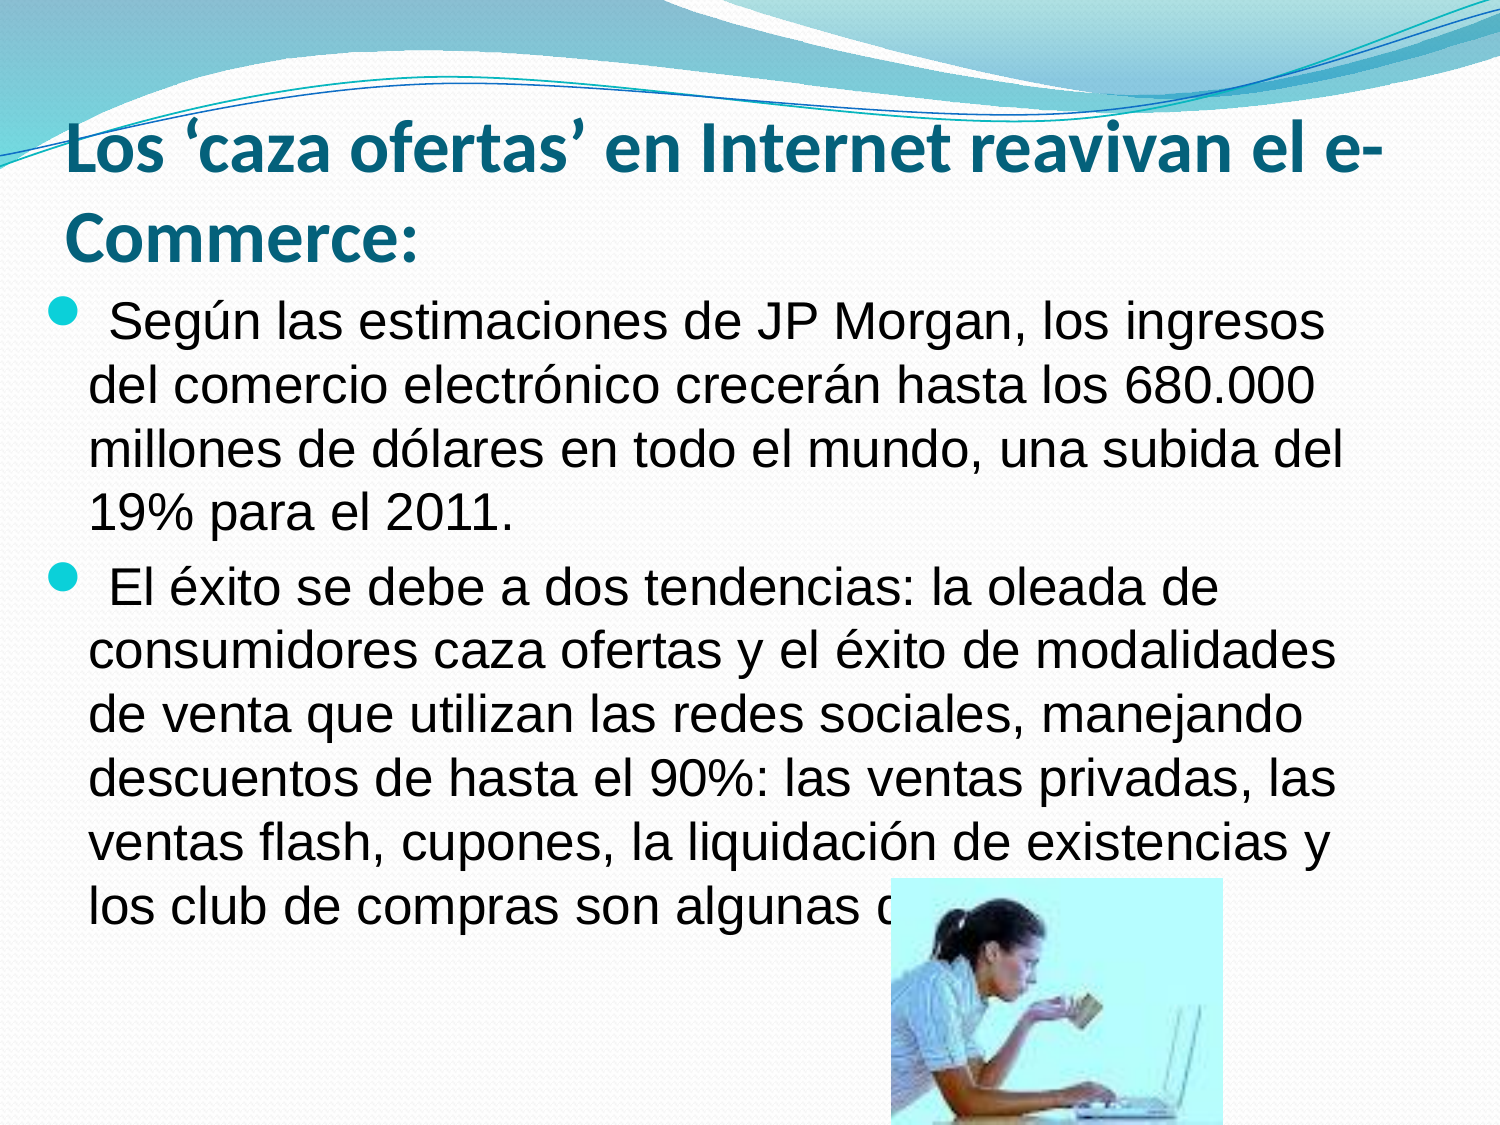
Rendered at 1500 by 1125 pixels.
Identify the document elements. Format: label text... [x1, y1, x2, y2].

picture [891, 878, 1223, 1125]
list Según las estimaciones de JP Morgan, los ingresos del comercio electrónico crecerán hasta los 680.000 millones de dólares en todo el mundo, una subida del 19% para el 2011. El éxito se debe a dos tendencias: la oleada de consumidores caza ofertas y el éxito de modalidades de venta que utilizan las redes sociales, manejando descuentos de hasta el 90%: las ventas privadas, las ventas flash, cupones, la liquidación de existencias y los club de compras son algunas de ellas. [29, 278, 1380, 999]
title Los ‘caza ofertas’ en Internet reavivan el e-Commerce: [64, 90, 1415, 278]
